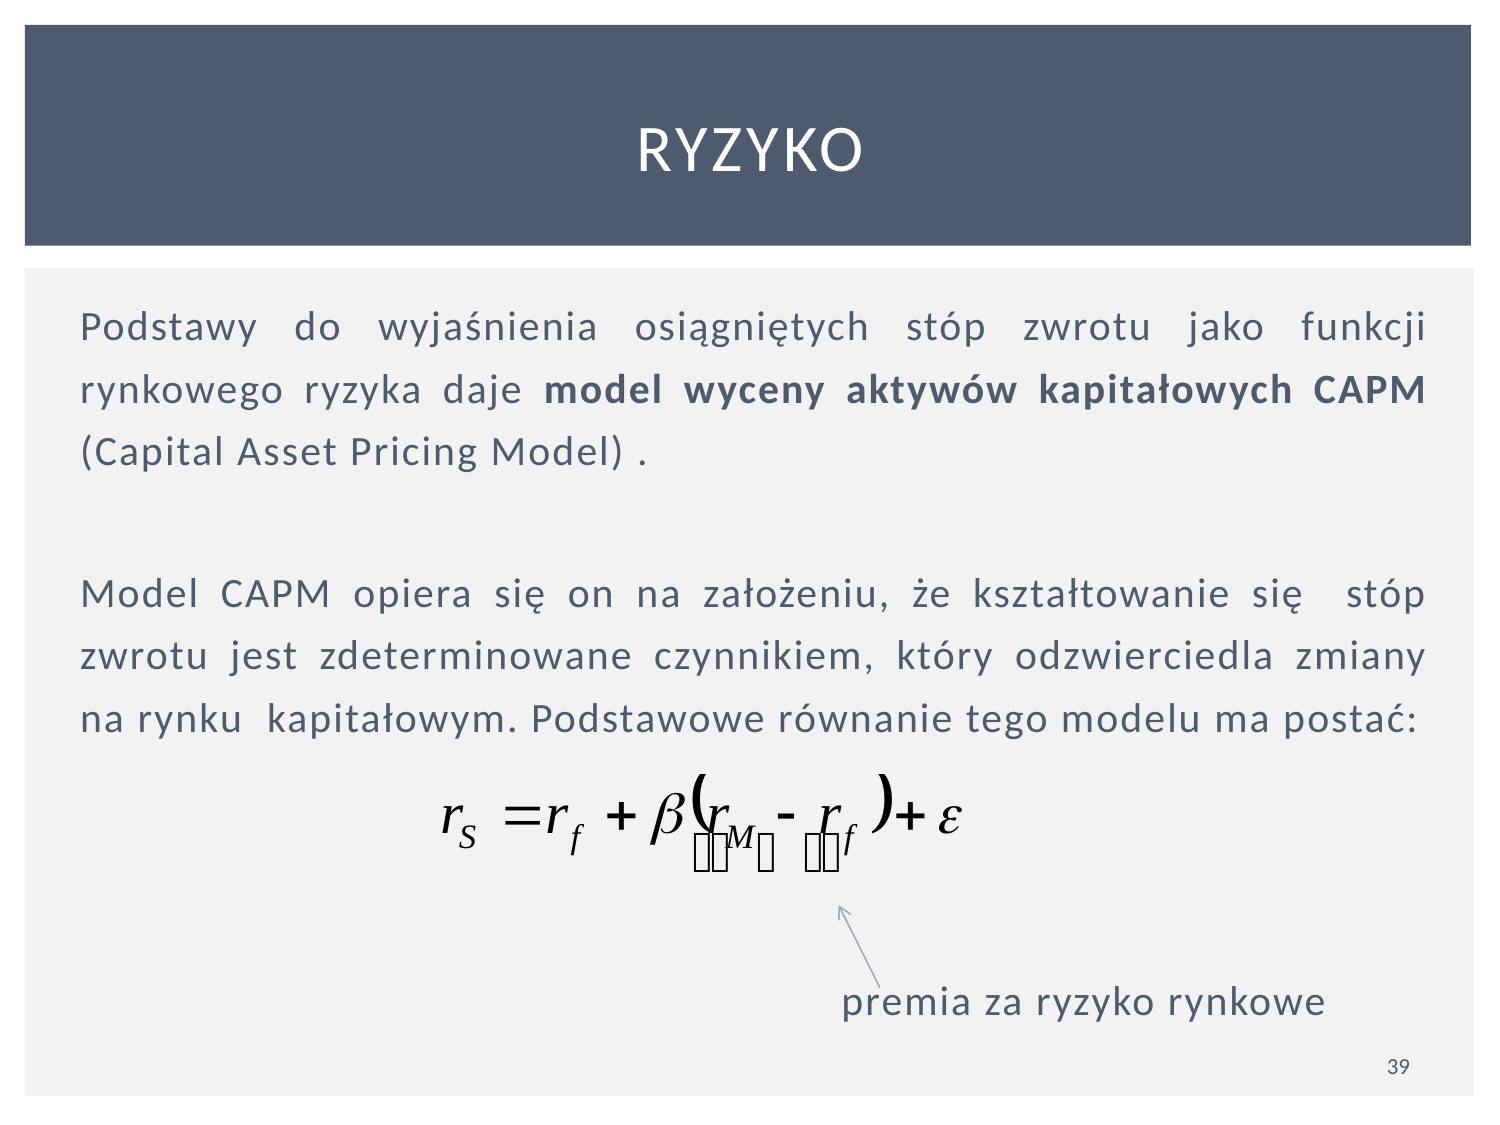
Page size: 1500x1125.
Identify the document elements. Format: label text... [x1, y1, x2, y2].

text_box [430, 774, 978, 937]
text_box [838, 904, 881, 988]
title ryzyko [62, 58, 1438, 232]
slide_number 39 [1349, 1041, 1448, 1089]
list Podstawy do wyjaśnienia osiągniętych stóp zwrotu jako funkcji rynkowego ryzyka daje model wyceny aktywów kapitałowych CAPM (Capital Asset Pricing Model) . Model CAPM opiera się on na założeniu, że kształtowanie się stóp zwrotu jest zdeterminowane czynnikiem, który odzwierciedla zmiany na rynku kapitałowym. Podstawowe równanie tego modelu ma postać: premia za ryzyko rynkowe [64, 278, 1445, 1080]
